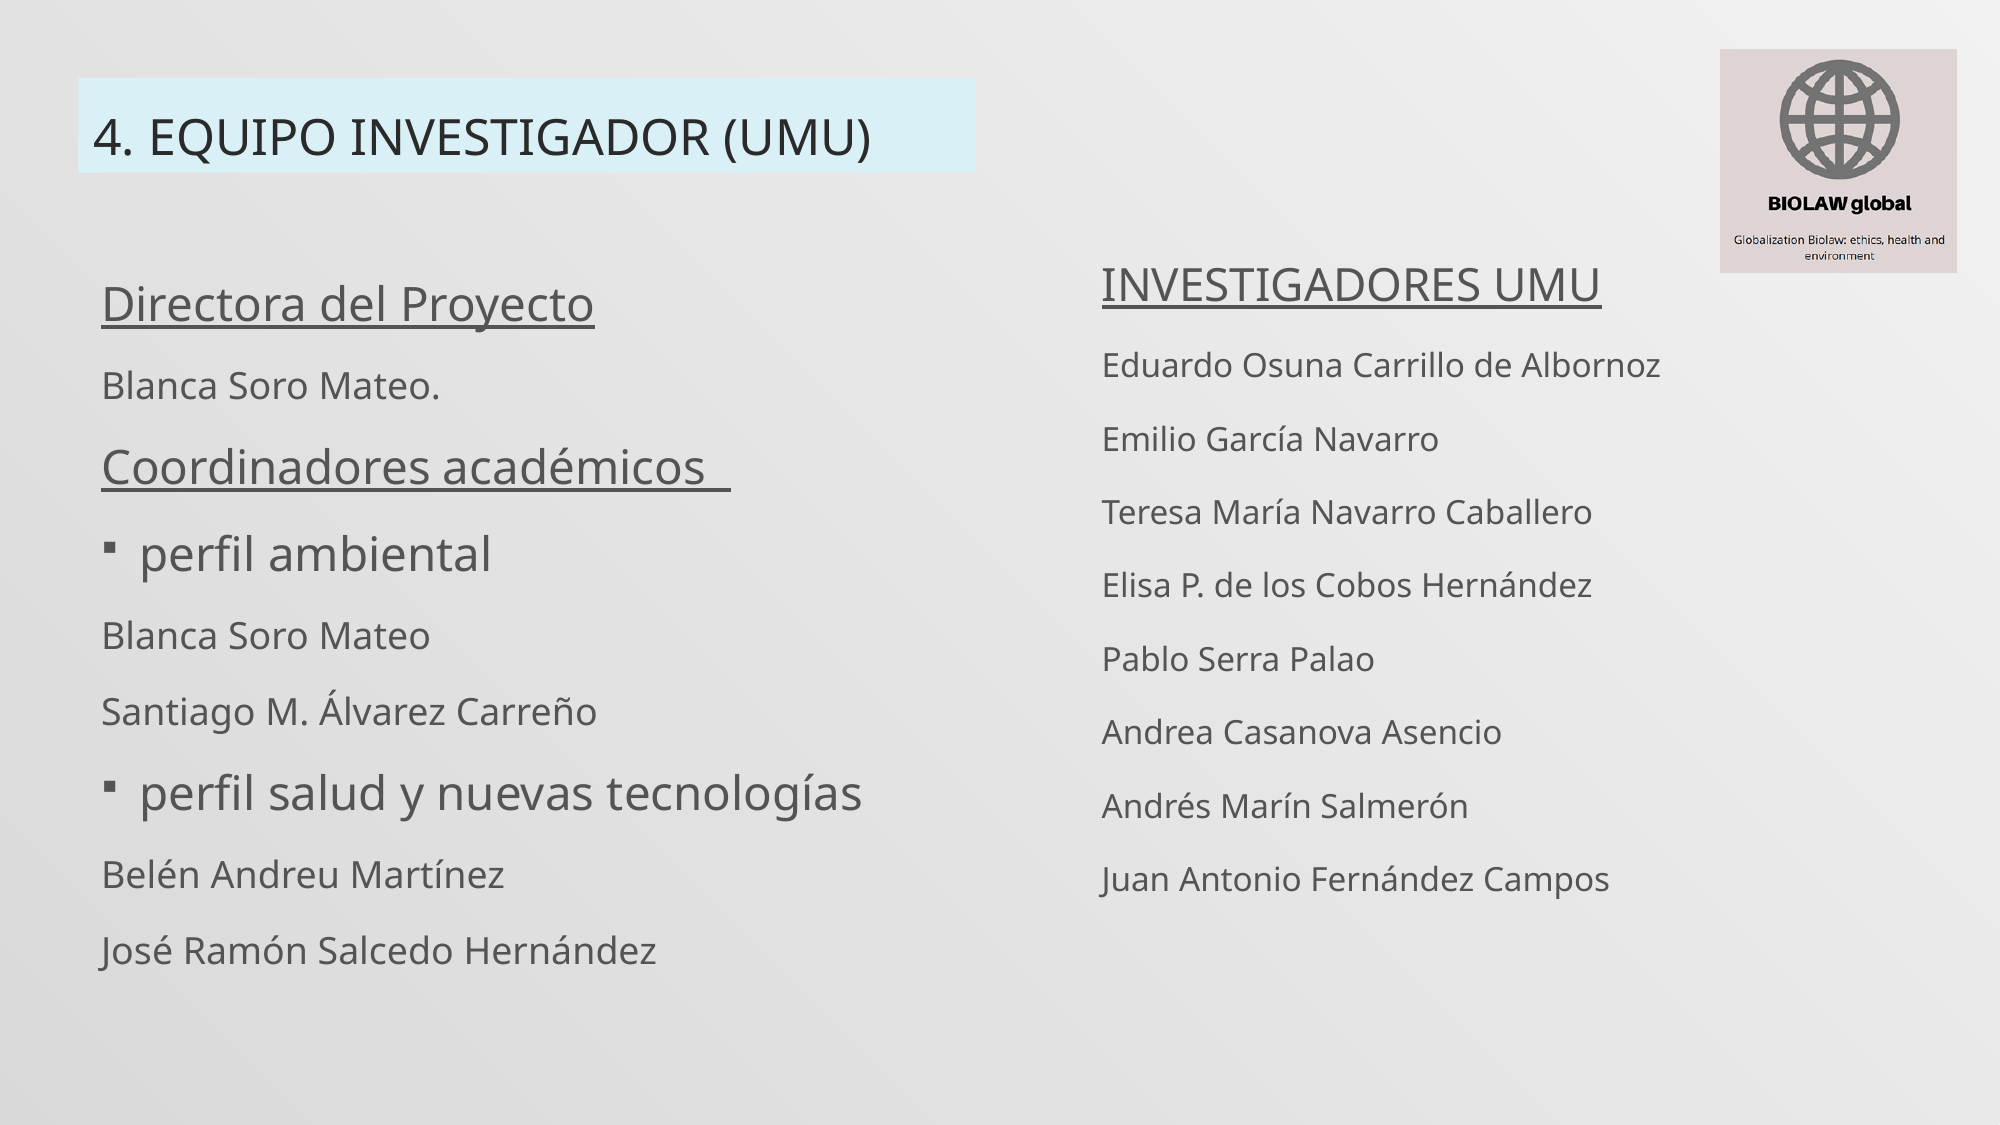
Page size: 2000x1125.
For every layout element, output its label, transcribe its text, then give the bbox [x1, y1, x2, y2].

text_box INVESTIGADORES UMU Eduardo Osuna Carrillo de Albornoz Emilio García Navarro Teresa María Navarro Caballero Elisa P. de los Cobos Hernández Pablo Serra Palao Andrea Casanova Asencio Andrés Marín Salmerón Juan Antonio Fernández Campos [1079, 254, 1981, 657]
list Directora del Proyecto Blanca Soro Mateo. Coordinadores académicos perfil ambiental Blanca Soro Mateo Santiago M. Álvarez Carreño perfil salud y nuevas tecnologías Belén Andreu Martínez José Ramón Salcedo Hernández [78, 273, 953, 986]
title 4. EQUIPO INVESTIGADOR (UMU) [78, 78, 977, 173]
picture [1720, 49, 1957, 273]
